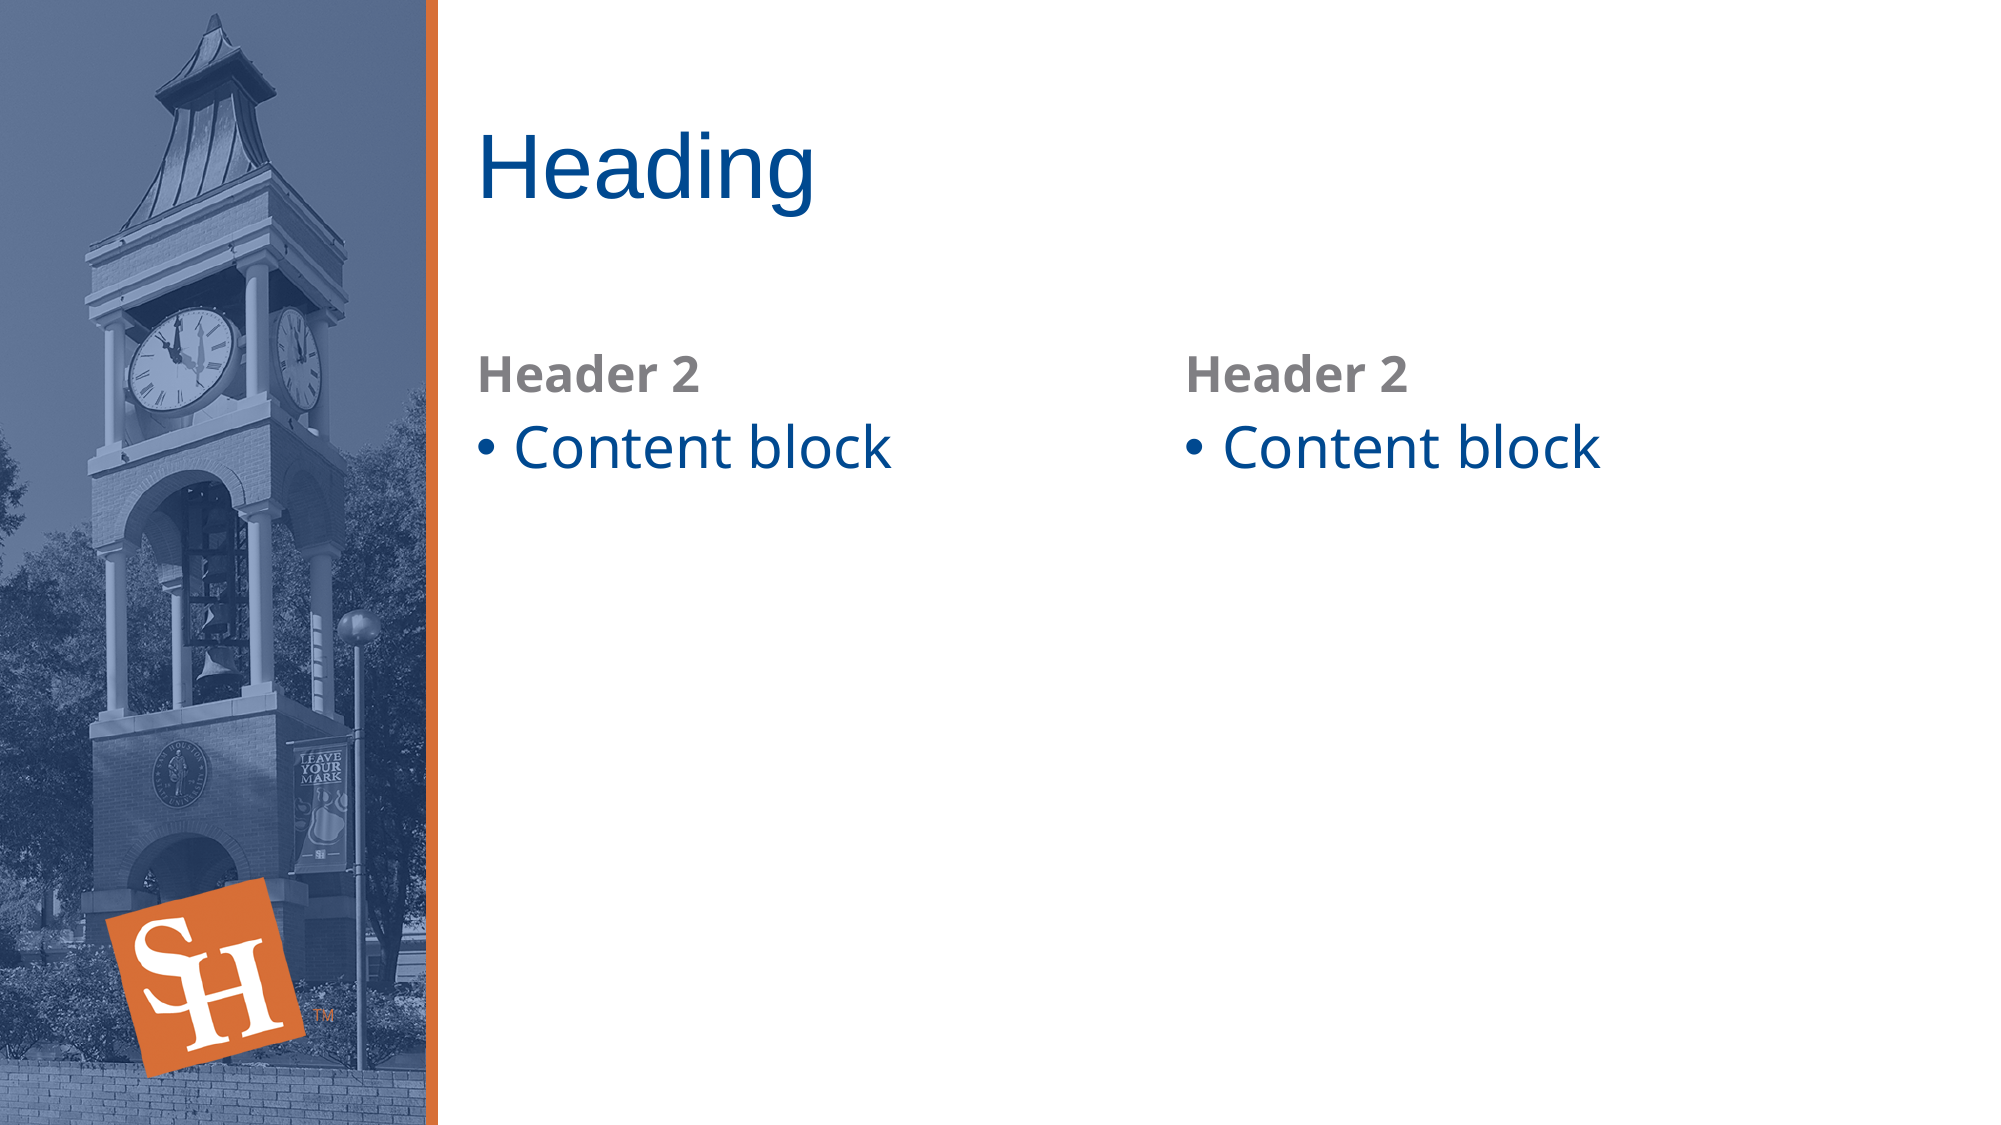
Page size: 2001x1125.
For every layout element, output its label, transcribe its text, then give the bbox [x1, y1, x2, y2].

picture [0, 0, 2001, 1125]
list Content block [1169, 410, 1863, 1016]
title Heading [461, 59, 1863, 278]
list Header 2 [461, 309, 1140, 410]
list Content block [461, 410, 1140, 1016]
list Header 2 [1169, 309, 1863, 410]
